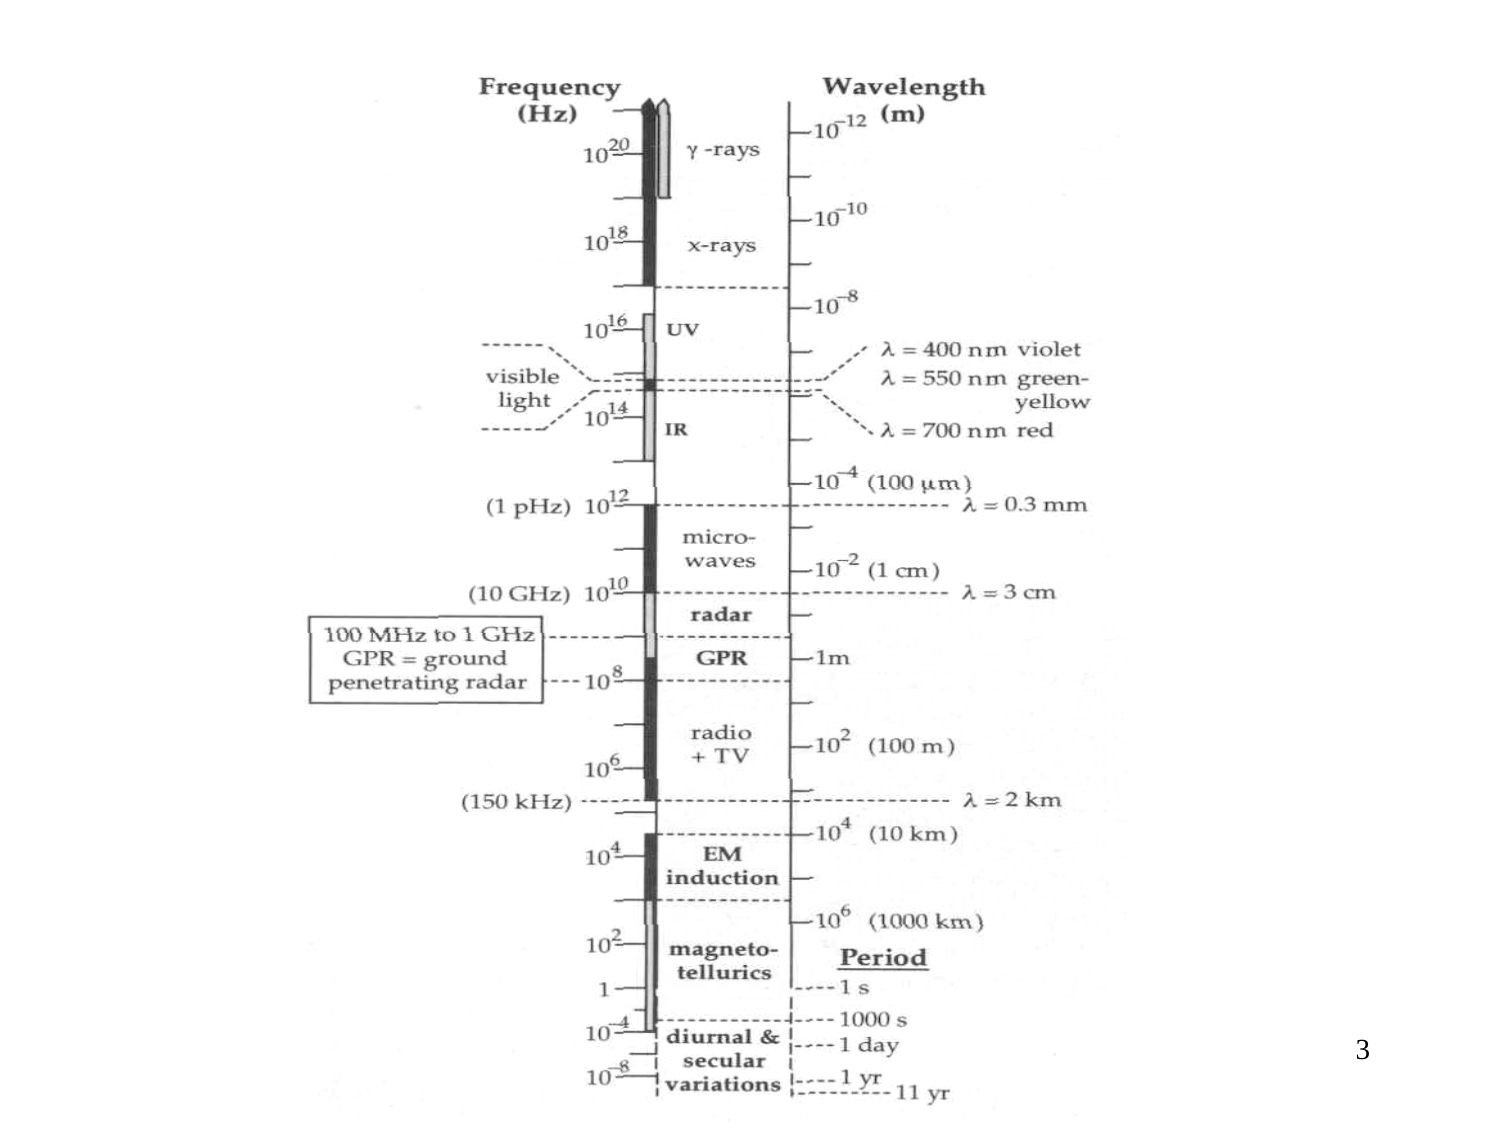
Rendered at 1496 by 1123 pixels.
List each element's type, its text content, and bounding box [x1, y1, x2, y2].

slide_number 3 [1337, 1030, 1375, 1068]
text_box [287, 0, 1132, 1123]
